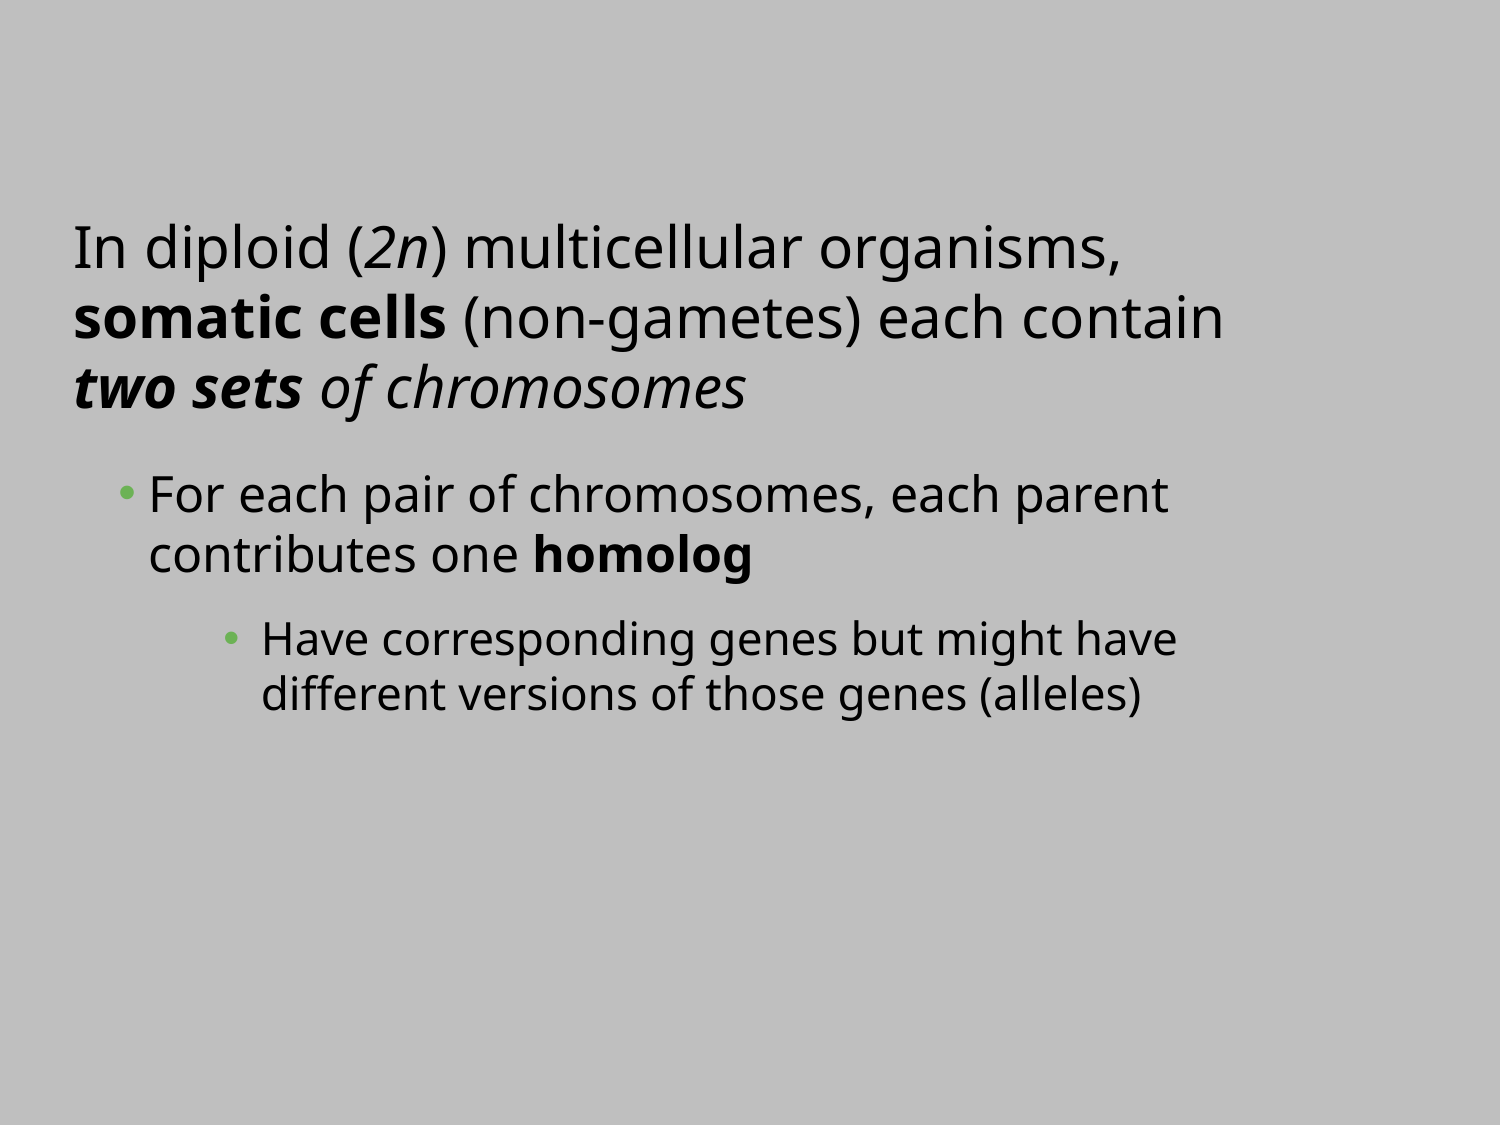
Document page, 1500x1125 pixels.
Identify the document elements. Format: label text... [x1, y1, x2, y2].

list In diploid (2n) multicellular organisms, somatic cells (non-gametes) each contain two sets of chromosomes For each pair of chromosomes, each parent contributes one homolog Have corresponding genes but might have different versions of those genes (alleles) [58, 202, 1335, 991]
